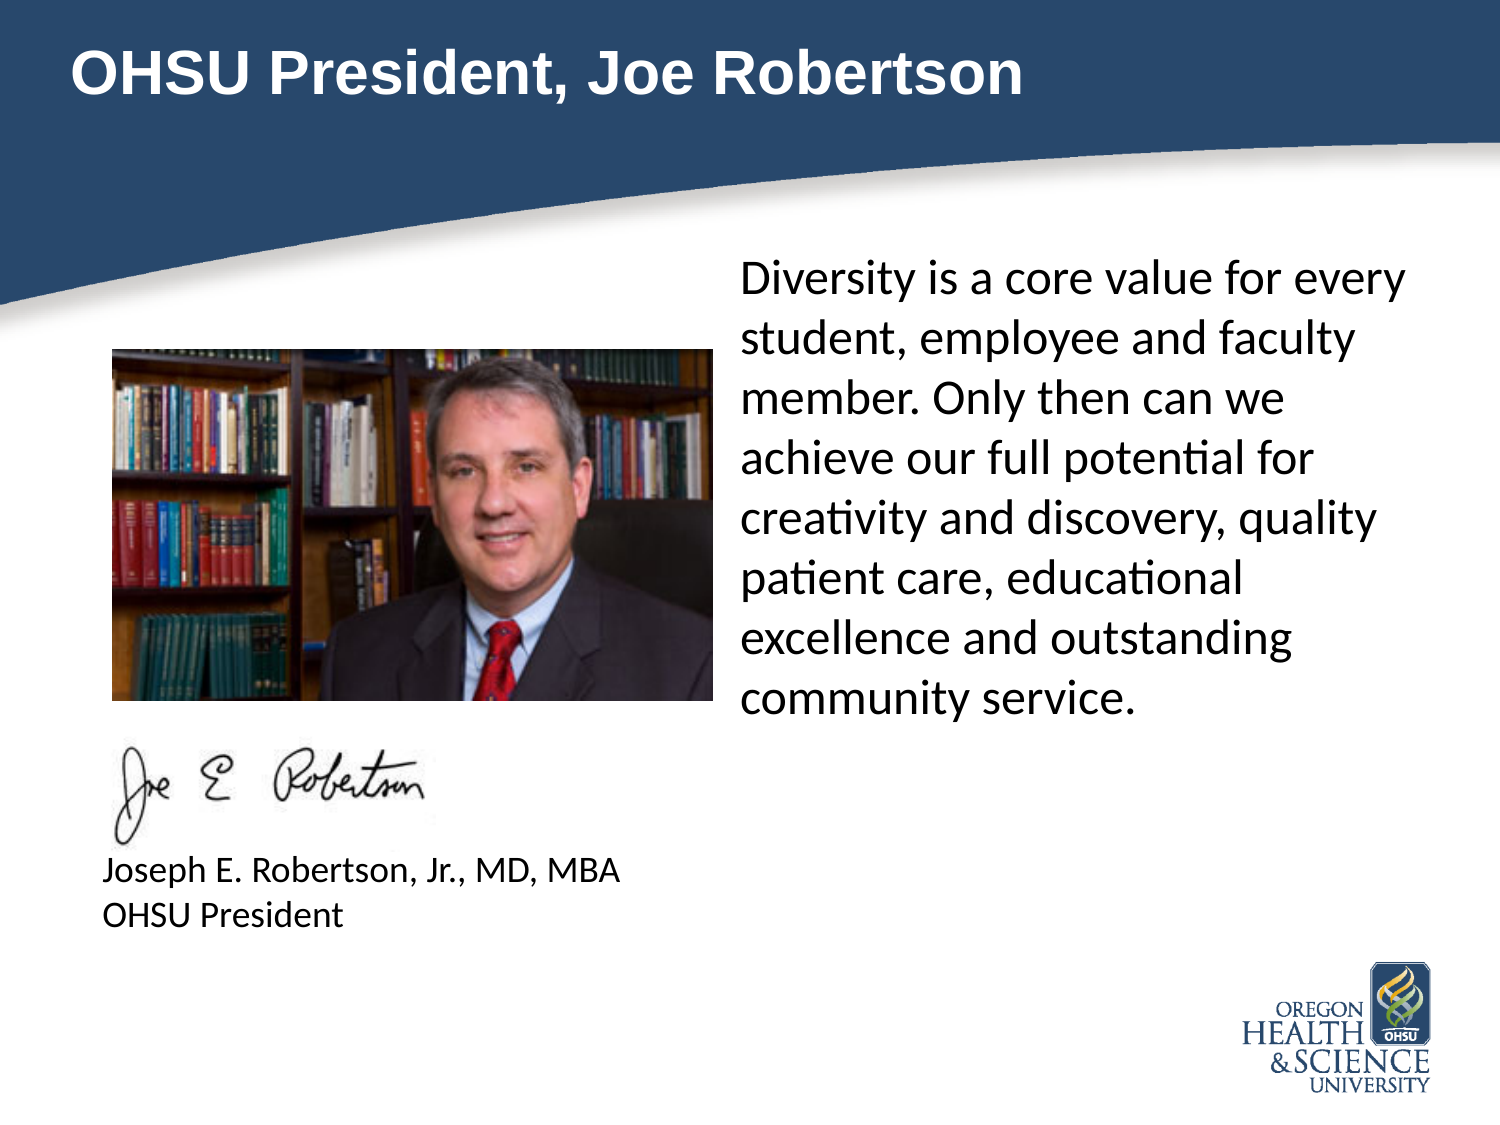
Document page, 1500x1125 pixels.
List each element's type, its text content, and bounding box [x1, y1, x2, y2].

list Diversity is a core value for every student, employee and faculty member. Only then can we achieve our full potential for creativity and discovery, quality patient care, educational excellence and outstanding community service. [724, 237, 1463, 751]
picture [0, 0, 1500, 1125]
title OHSU President, Joe Robertson [70, 24, 1422, 126]
text_box Joseph E. Robertson, Jr., MD, MBA OHSU President [87, 837, 838, 943]
